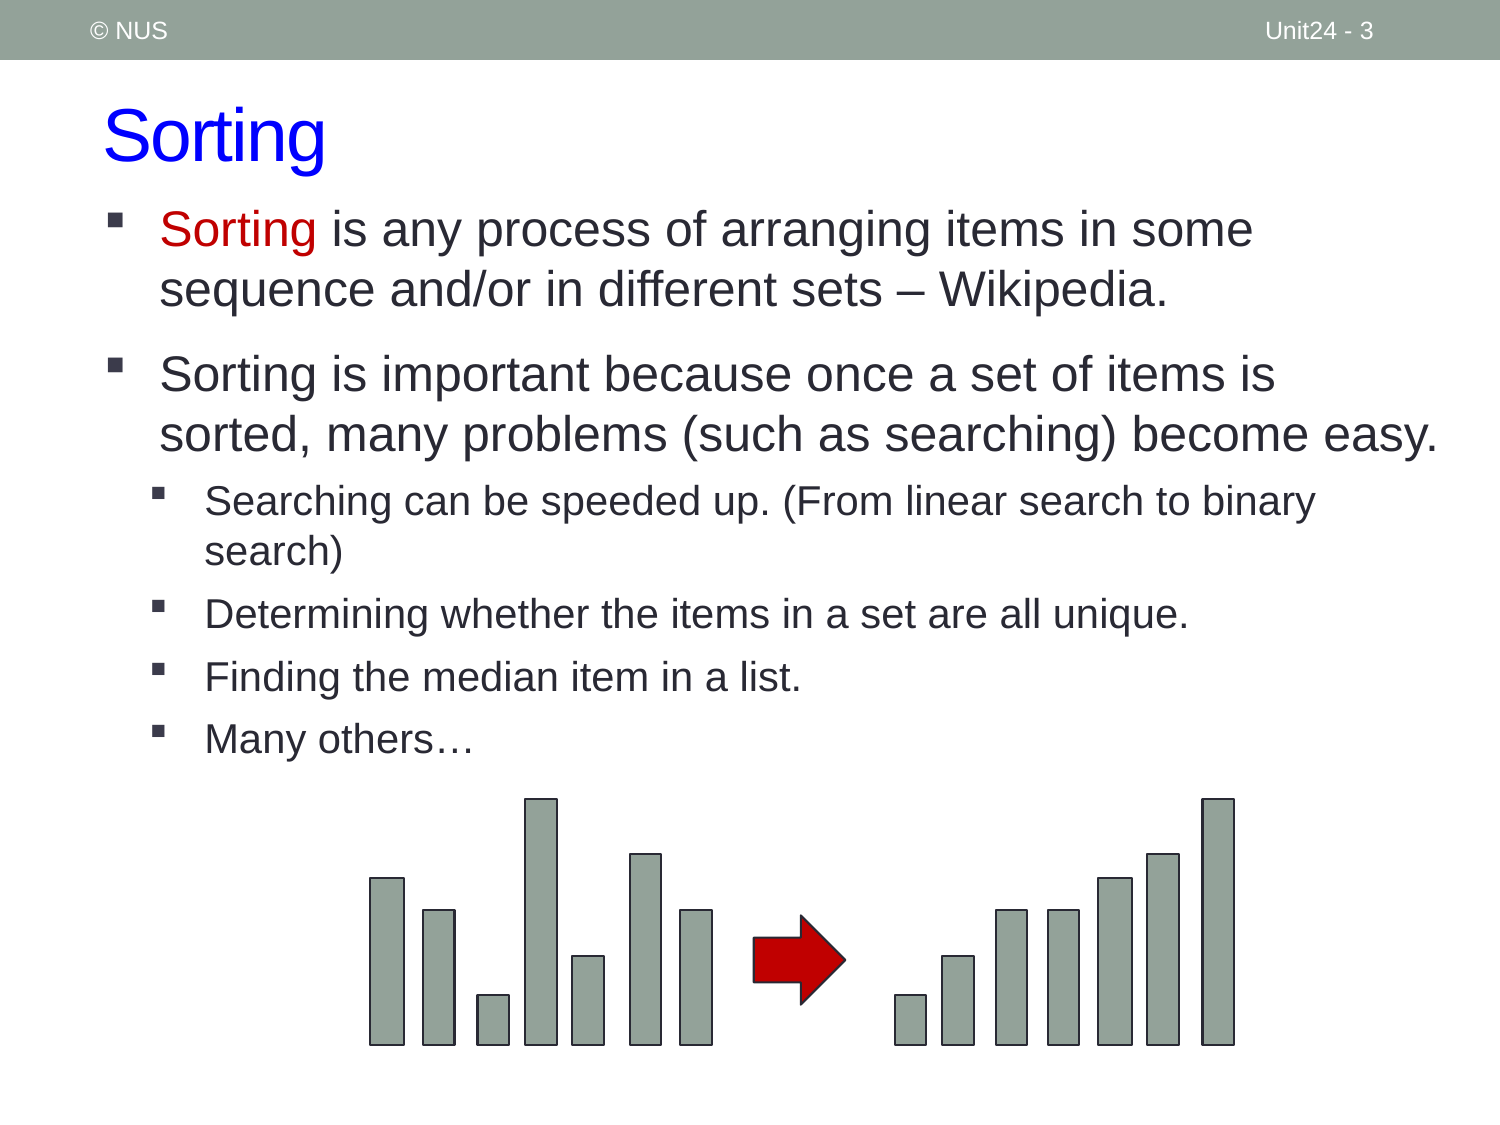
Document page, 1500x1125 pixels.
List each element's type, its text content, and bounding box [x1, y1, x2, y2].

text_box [369, 798, 1235, 1046]
slide_number © NUS [75, 3, 550, 57]
slide_number Unit24 - 3 [1250, 3, 1425, 57]
title Sorting [87, 62, 1463, 200]
list Sorting is any process of arranging items in some sequence and/or in different sets – Wikipedia. Sorting is important because once a set of items is sorted, many problems (such as searching) become easy. Searching can be speeded up. (From linear search to binary search) Determining whether the items in a set are all unique. Finding the median item in a list. Many others… [88, 188, 1456, 862]
